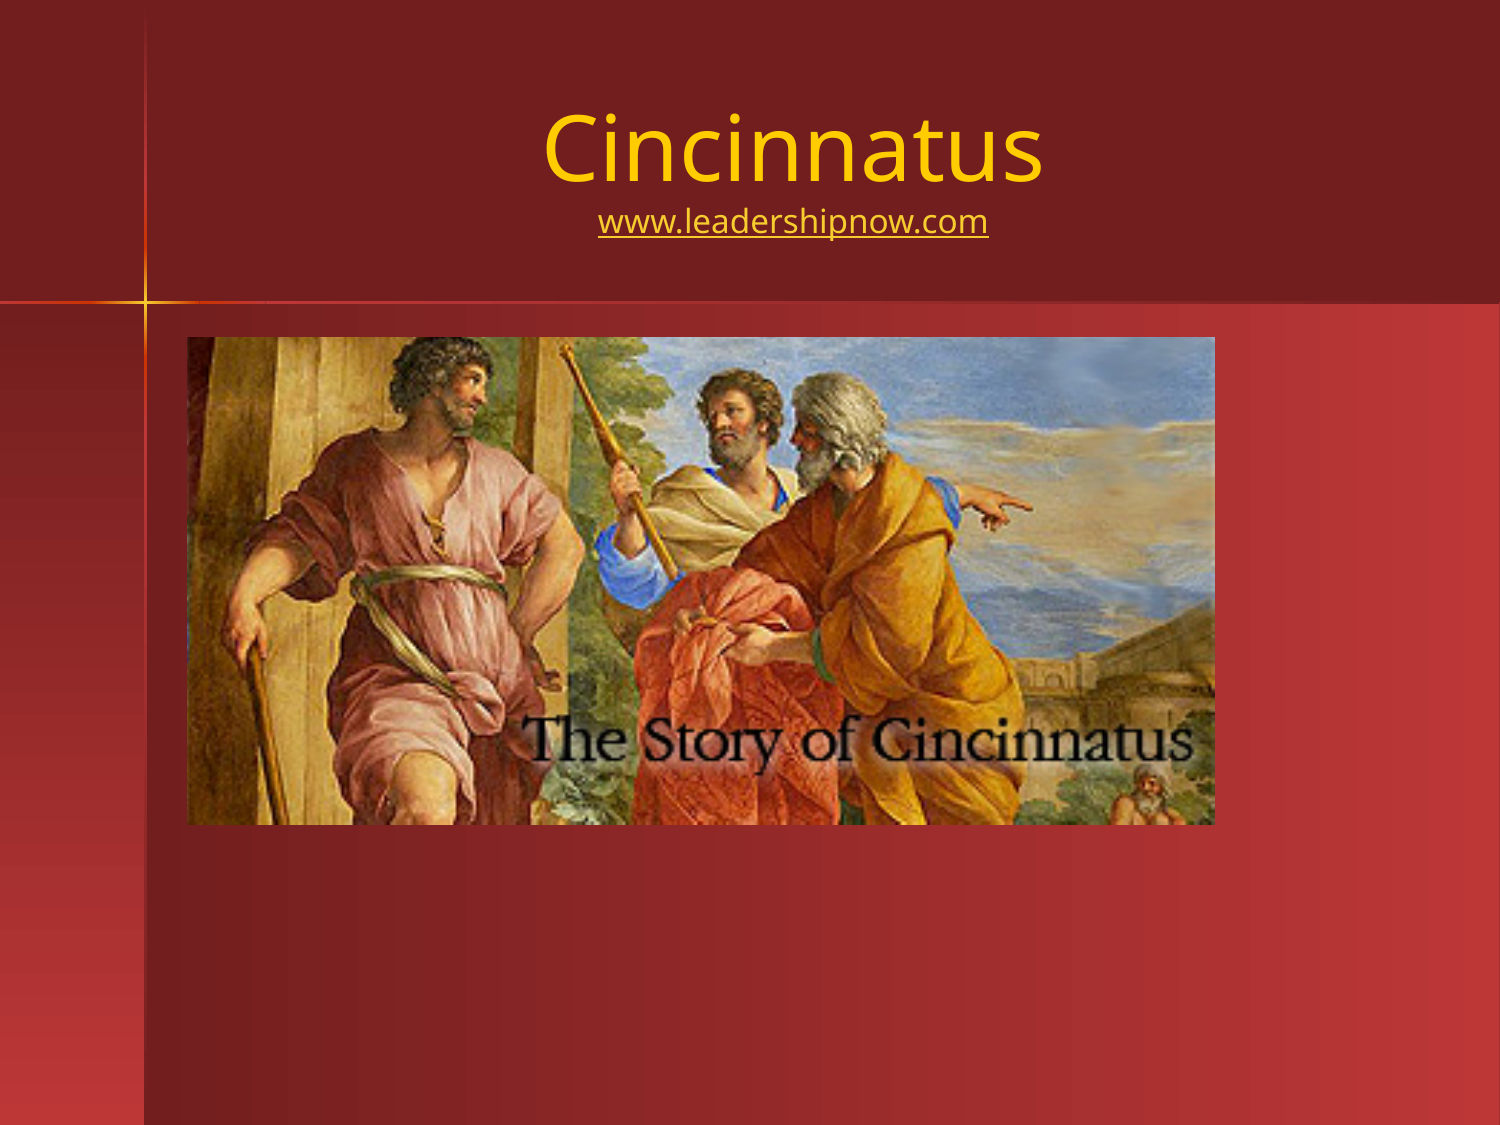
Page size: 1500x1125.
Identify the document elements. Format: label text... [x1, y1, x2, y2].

title Cincinnatus www.leadershipnow.com [174, 49, 1413, 286]
picture [187, 337, 1215, 826]
